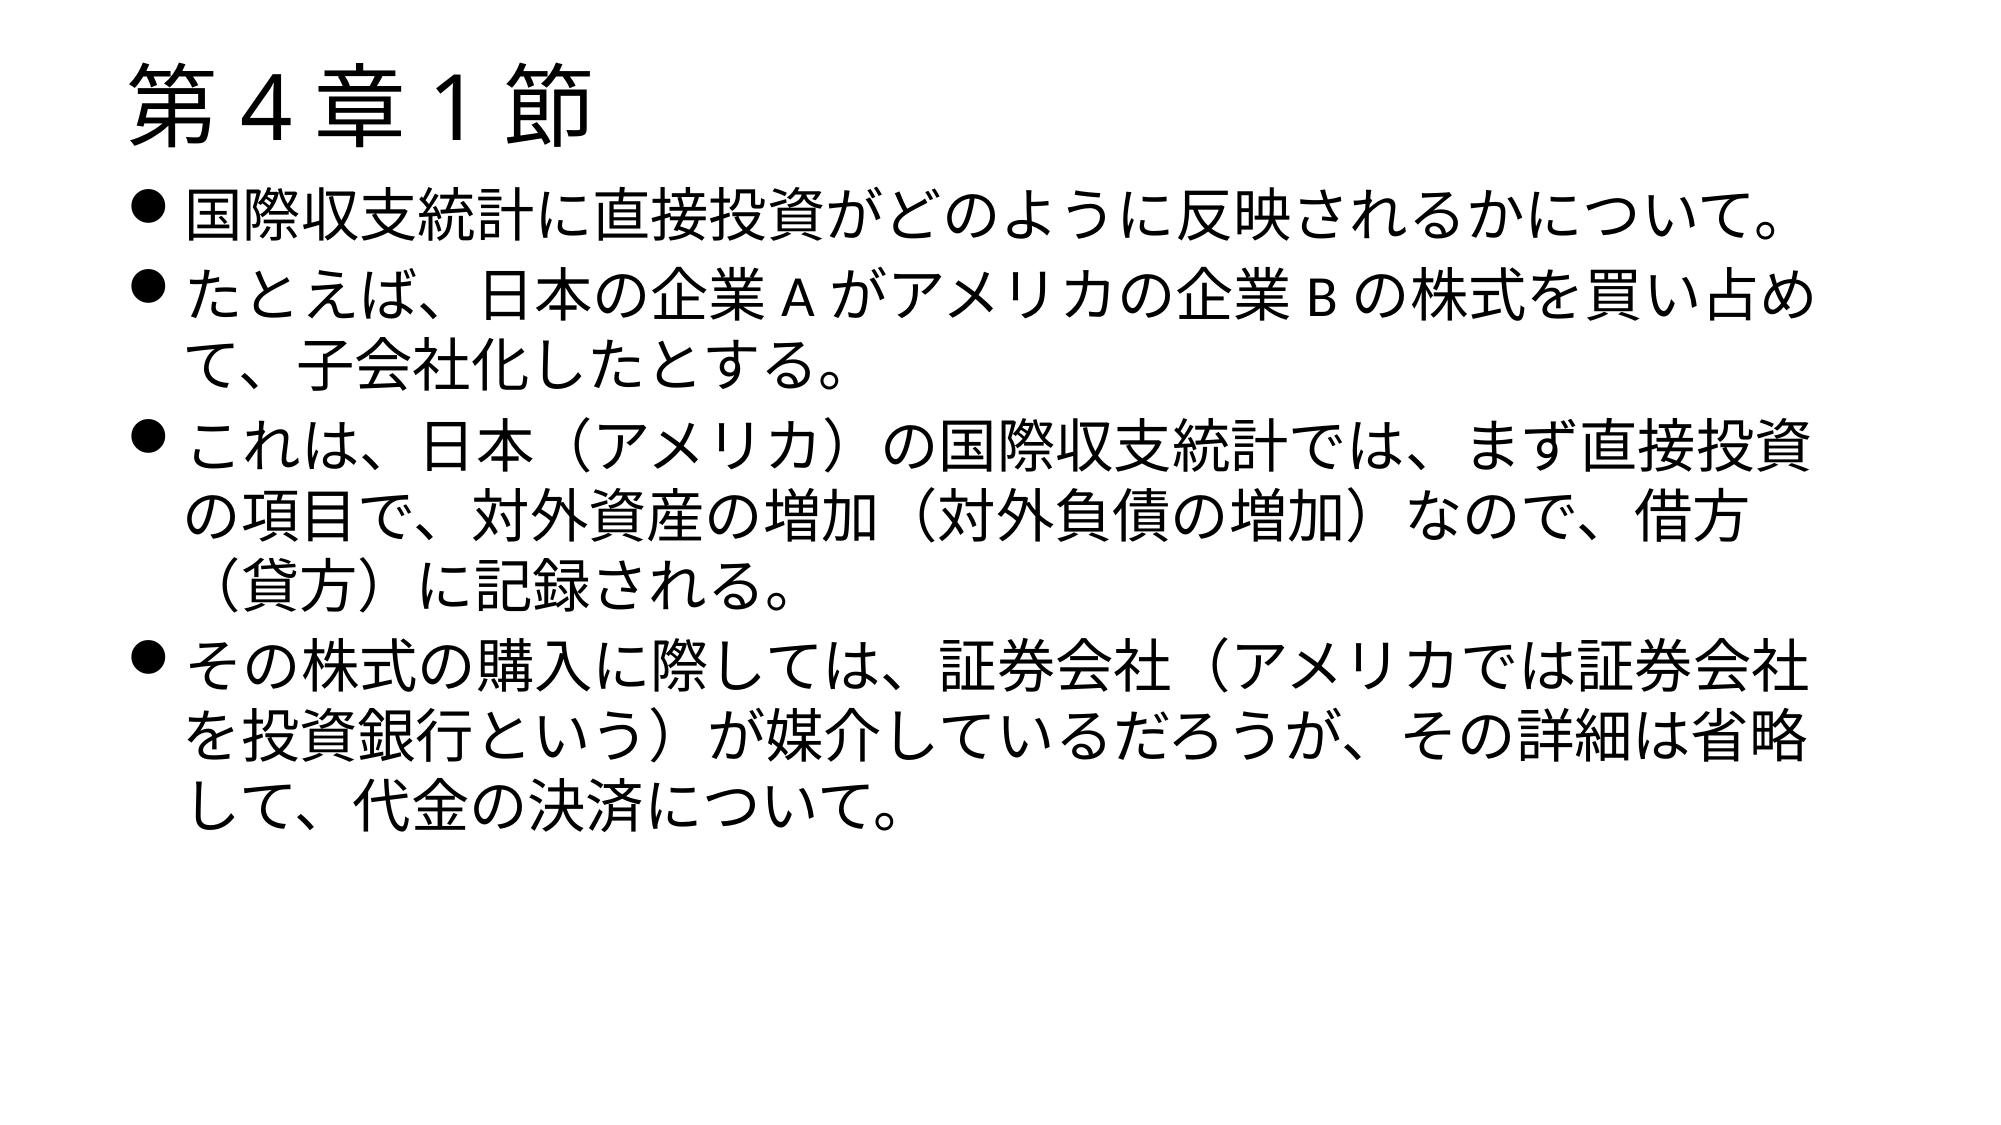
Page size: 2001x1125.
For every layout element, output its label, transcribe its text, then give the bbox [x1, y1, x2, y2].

subtitle 国際収支統計に直接投資がどのように反映されるかについて。 たとえば、日本の企業Aがアメリカの企業Bの株式を買い占めて、子会社化したとする。 これは、日本（アメリカ）の国際収支統計では、まず直接投資の項目で、対外資産の増加（対外負債の増加）なので、借方（貸方）に記録される。 その株式の購入に際しては、証券会社（アメリカでは証券会社を投資銀行という）が媒介しているだろうが、その詳細は省略して、代金の決済について。 [111, 170, 1867, 1062]
text_box [695, 660, 726, 722]
title 第4章1節 [111, 51, 1855, 171]
